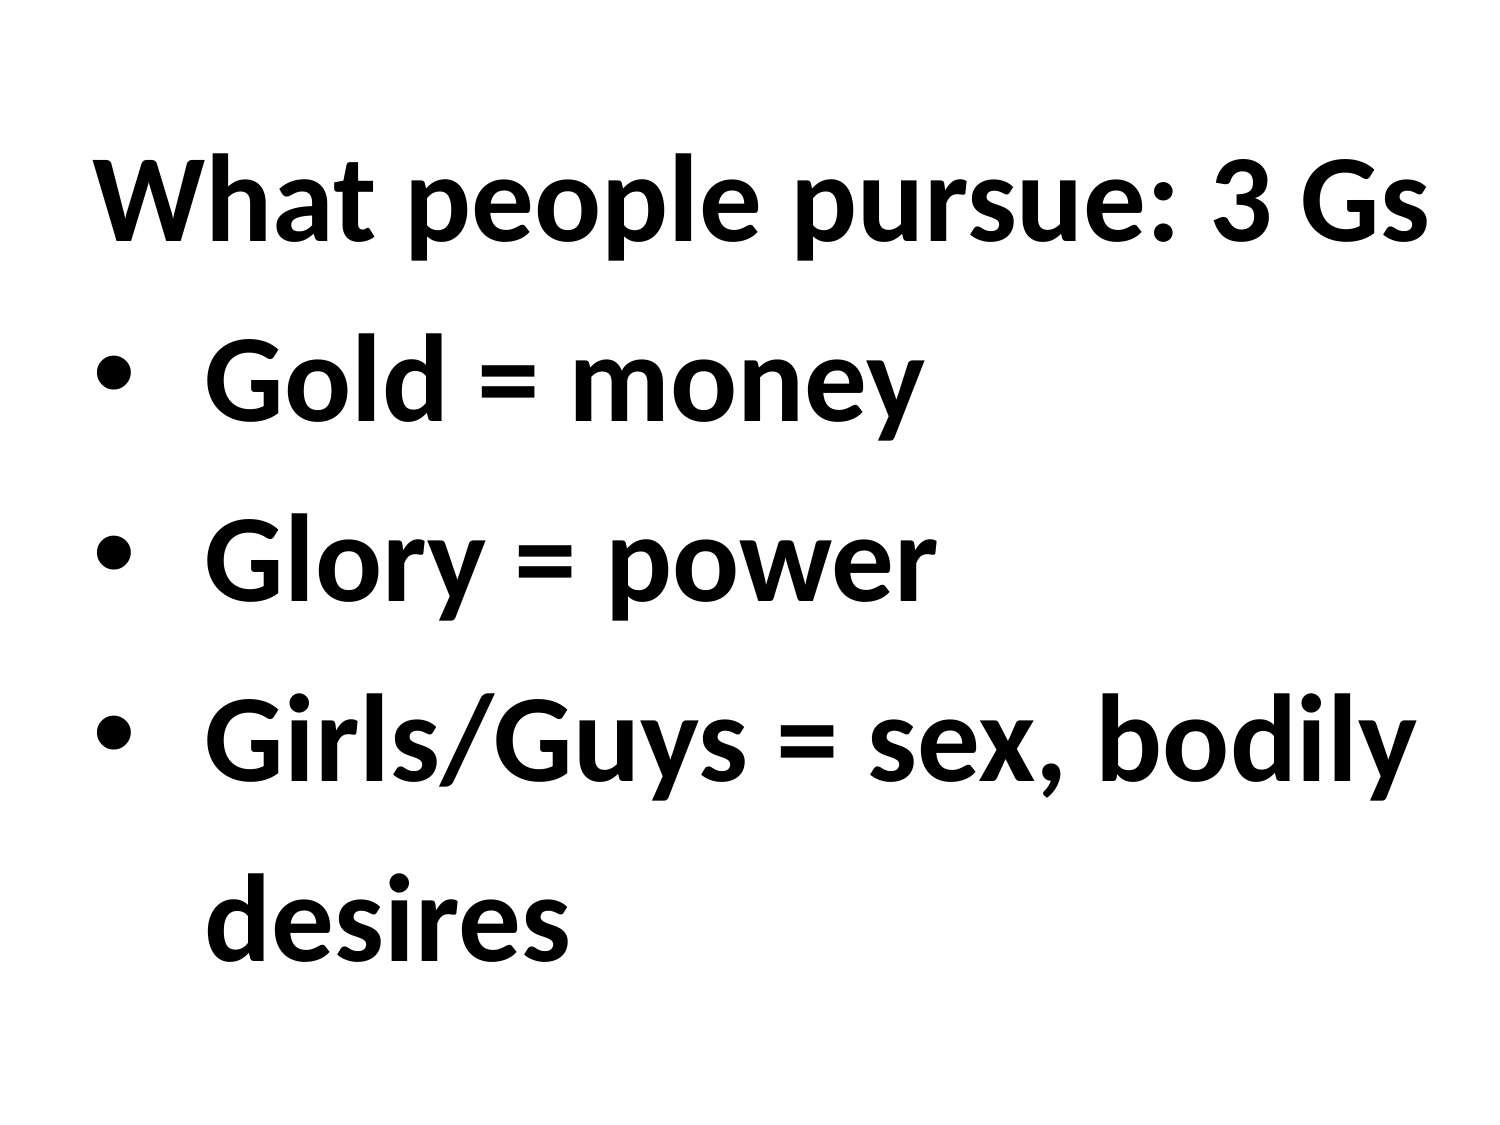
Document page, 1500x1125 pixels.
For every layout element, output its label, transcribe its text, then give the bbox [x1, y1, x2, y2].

text_box What people pursue: 3 Gs Gold = money Glory = power Girls/Guys = sex, bodily desires [77, 79, 1481, 994]
